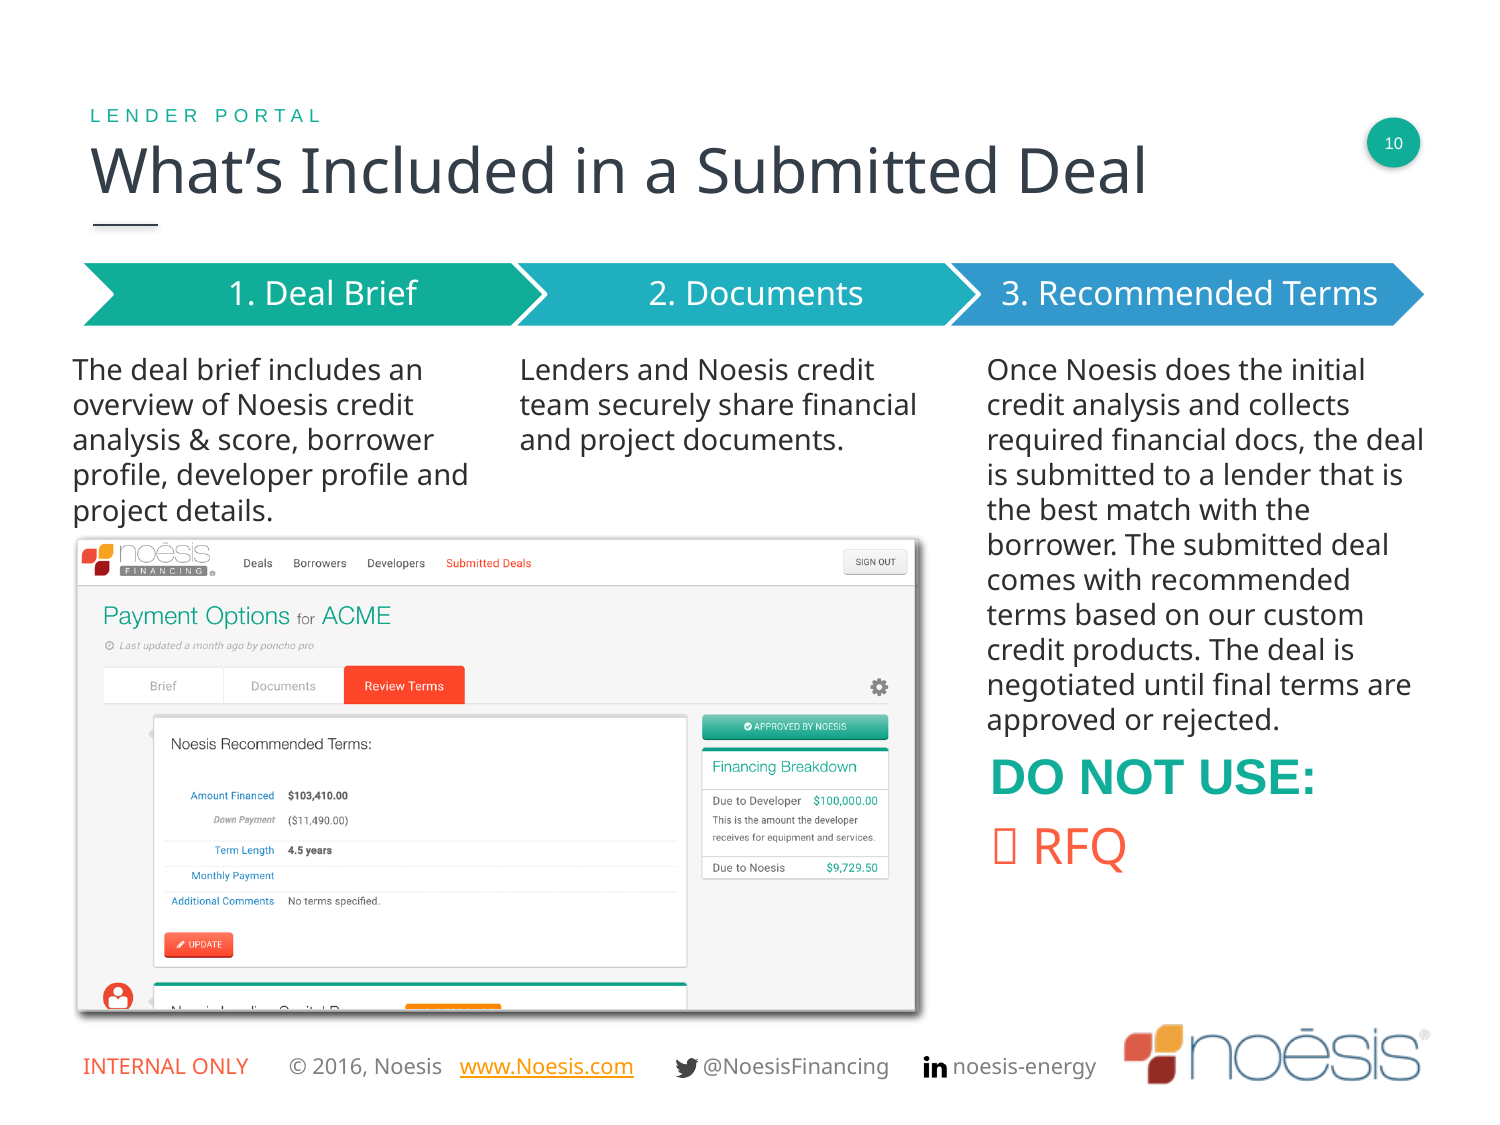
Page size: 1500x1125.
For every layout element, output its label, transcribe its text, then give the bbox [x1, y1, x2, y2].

text_box DO NOT USE:  RFQ [975, 737, 1372, 919]
text_box The deal brief includes an overview of Noesis credit analysis & score, borrower profile, developer profile and project details. [57, 343, 504, 619]
text_box Lenders and Noesis credit team securely share financial and project documents. [504, 343, 949, 608]
list LENDER PORTAL [75, 95, 900, 167]
picture [915, 1053, 955, 1080]
text_box Once Noesis does the initial credit analysis and collects required financial docs, the deal is submitted to a lender that is the best match with the borrower. The submitted deal comes with recommended terms based on our custom credit products. The deal is negotiated until final terms are approved or rejected. [971, 343, 1441, 667]
picture [77, 539, 919, 1013]
picture [1123, 1009, 1432, 1102]
title What’s Included in a Submitted Deal [75, 75, 1325, 261]
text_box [77, 260, 1428, 328]
